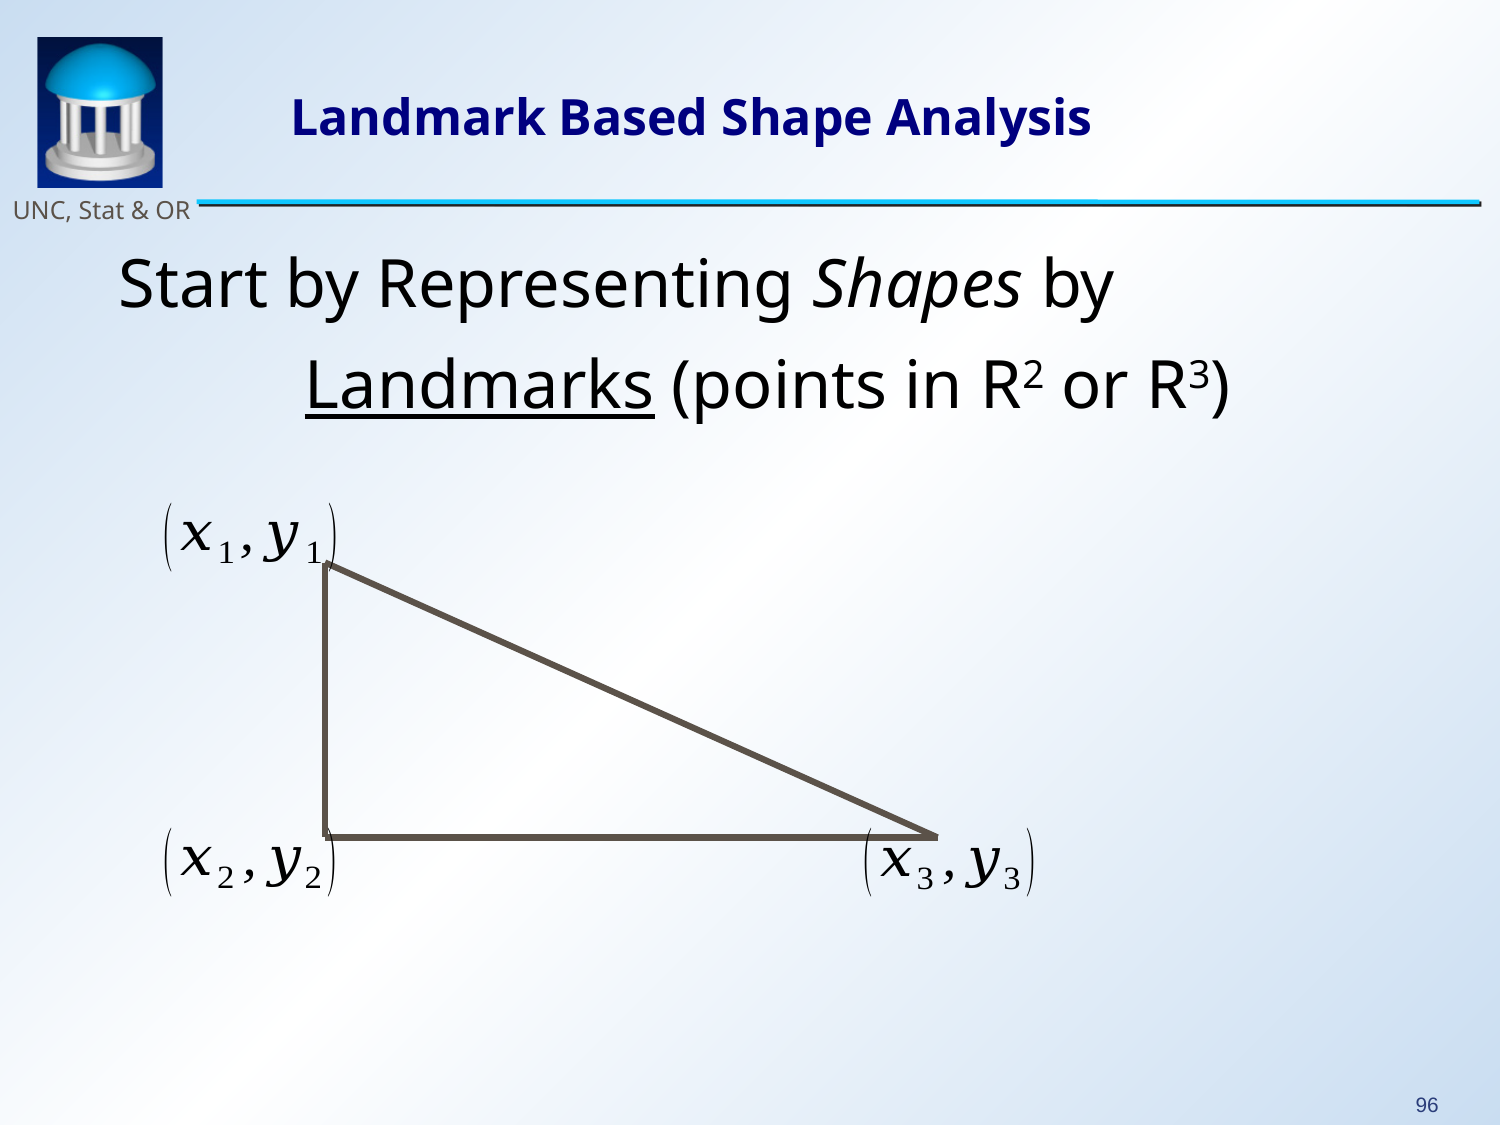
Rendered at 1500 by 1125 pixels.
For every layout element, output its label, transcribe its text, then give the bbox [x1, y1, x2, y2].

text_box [324, 562, 938, 838]
list Start by Representing Shapes by Landmarks (points in R2 or R3) [103, 224, 1432, 1076]
title Landmark Based Shape Analysis [274, 74, 1448, 156]
